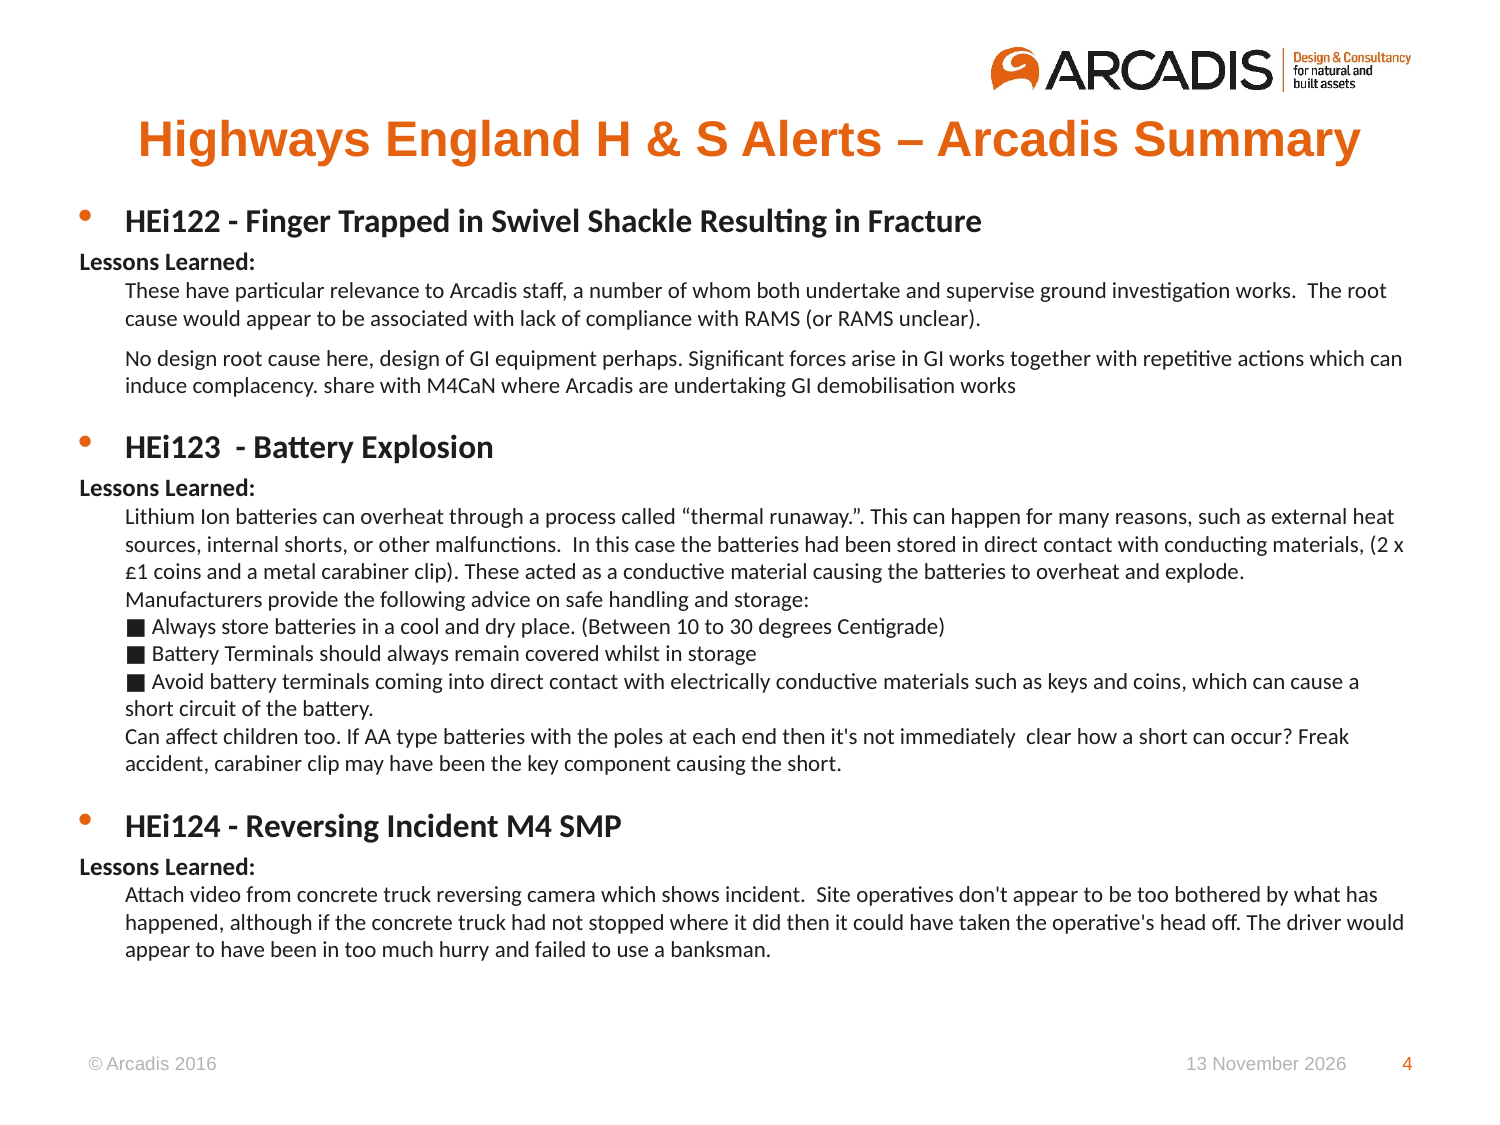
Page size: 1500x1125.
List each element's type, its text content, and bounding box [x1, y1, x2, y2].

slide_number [1023, 1041, 1361, 1084]
title Highways England H & S Alerts – Arcadis Summary [88, 113, 1412, 192]
slide_number 4 [1361, 1041, 1428, 1084]
picture [991, 47, 1411, 92]
list HEi122 - Finger Trapped in Swivel Shackle Resulting in Fracture Lessons Learned: These have particular relevance to Arcadis staff, a number of whom both undertake and supervise ground investigation works. The root cause would appear to be associated with lack of compliance with RAMS (or RAMS unclear). No design root cause here, design of GI equipment perhaps. Significant forces arise in GI works together with repetitive actions which can induce complacency. share with M4CaN where Arcadis are undertaking GI demobilisation works HEi123 - Battery Explosion Lessons Learned: Lithium Ion batteries can overheat through a process called “thermal runaway.”. This can happen for many reasons, such as external heat sources, internal shorts, or other malfunctions. In this case the batteries had been stored in direct contact with conducting materials, (2 x £1 coins and a metal carabiner clip). These acted as a conductive material causing the batteries to overheat and explode. Manufacturers provide the following advice on safe handling and storage: ■ Always store batteries in a cool and dry place. (Between 10 to 30 degrees Centigrade) ■ Battery Terminals should always remain covered whilst in storage ■ Avoid battery terminals coming into direct contact with electrically conductive materials such as keys and coins, which can cause a short circuit of the battery. Can affect children too. If AA type batteries with the poles at each end then it's not immediately clear how a short can occur? Freak accident, carabiner clip may have been the key component causing the short. HEi124 - Reversing Incident M4 SMP Lessons Learned: Attach video from concrete truck reversing camera which shows incident. Site operatives don't appear to be too bothered by what has happened, although if the concrete truck had not stopped where it did then it could have taken the operative's head off. The driver would appear to have been in too much hurry and failed to use a banksman. [65, 192, 1412, 1027]
